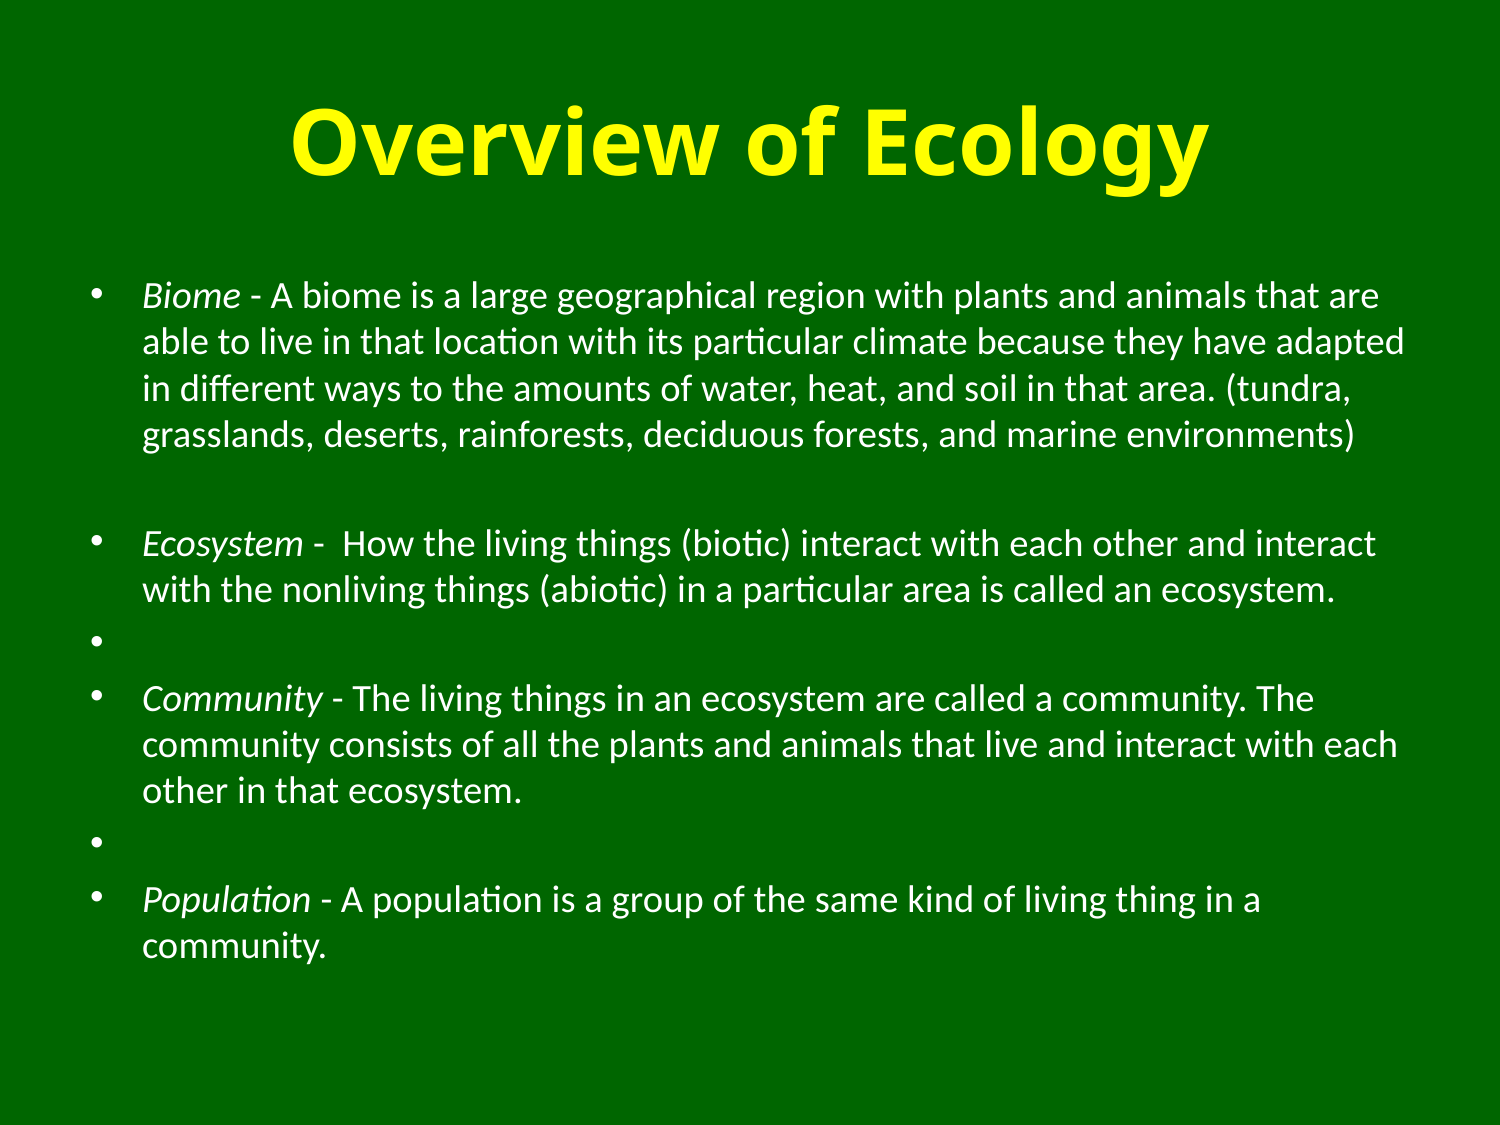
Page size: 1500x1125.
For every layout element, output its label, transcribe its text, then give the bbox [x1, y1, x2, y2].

title Overview of Ecology [24, 45, 1475, 233]
list Biome - A biome is a large geographical region with plants and animals that are able to live in that location with its particular climate because they have adapted in different ways to the amounts of water, heat, and soil in that area. (tundra, grasslands, deserts, rainforests, deciduous forests, and marine environments) Ecosystem - How the living things (biotic) interact with each other and interact with the nonliving things (abiotic) in a particular area is called an ecosystem. Community - The living things in an ecosystem are called a community. The community consists of all the plants and animals that live and interact with each other in that ecosystem. Population - A population is a group of the same kind of living thing in a community. [75, 262, 1425, 1005]
